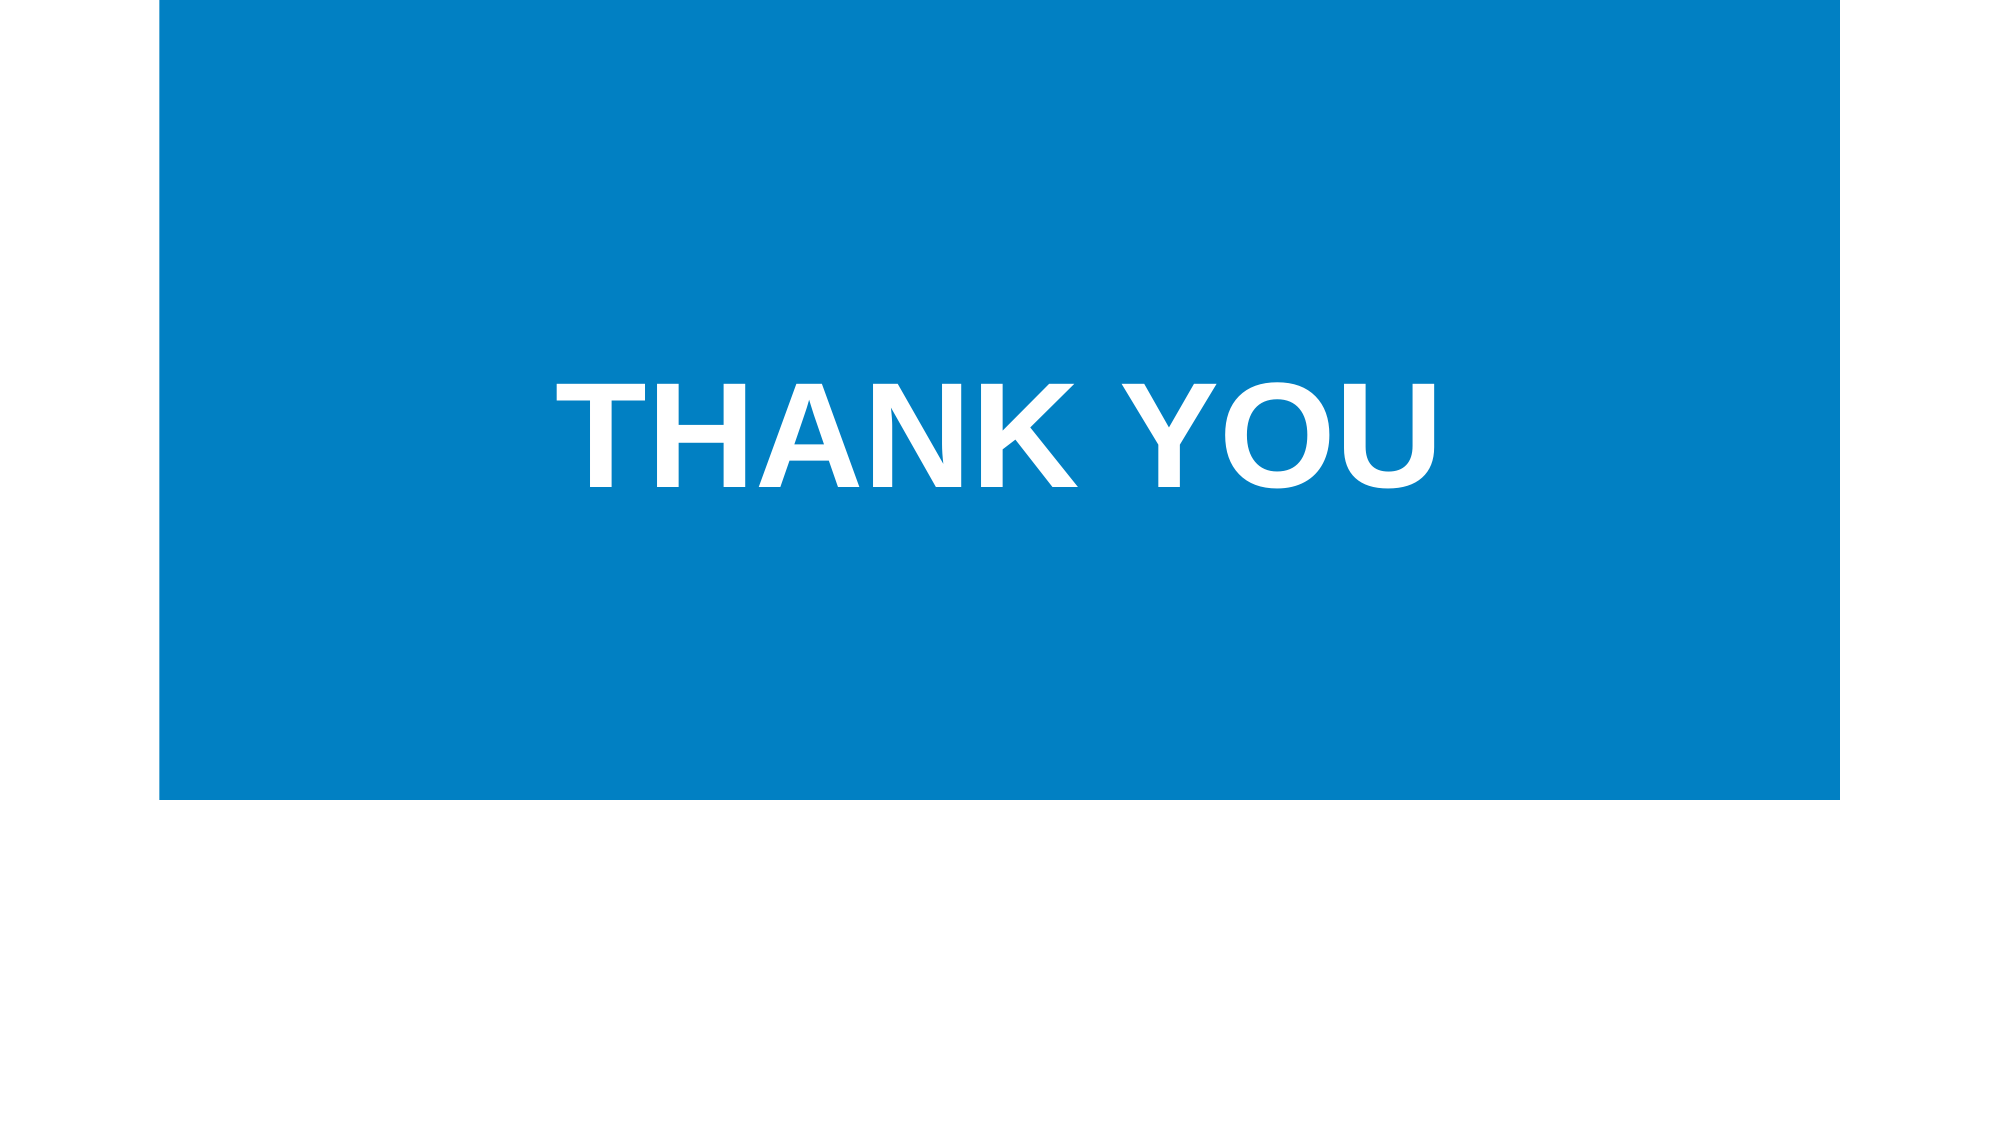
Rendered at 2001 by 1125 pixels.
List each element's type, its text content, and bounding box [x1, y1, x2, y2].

title THANK YOU [313, 291, 1687, 525]
